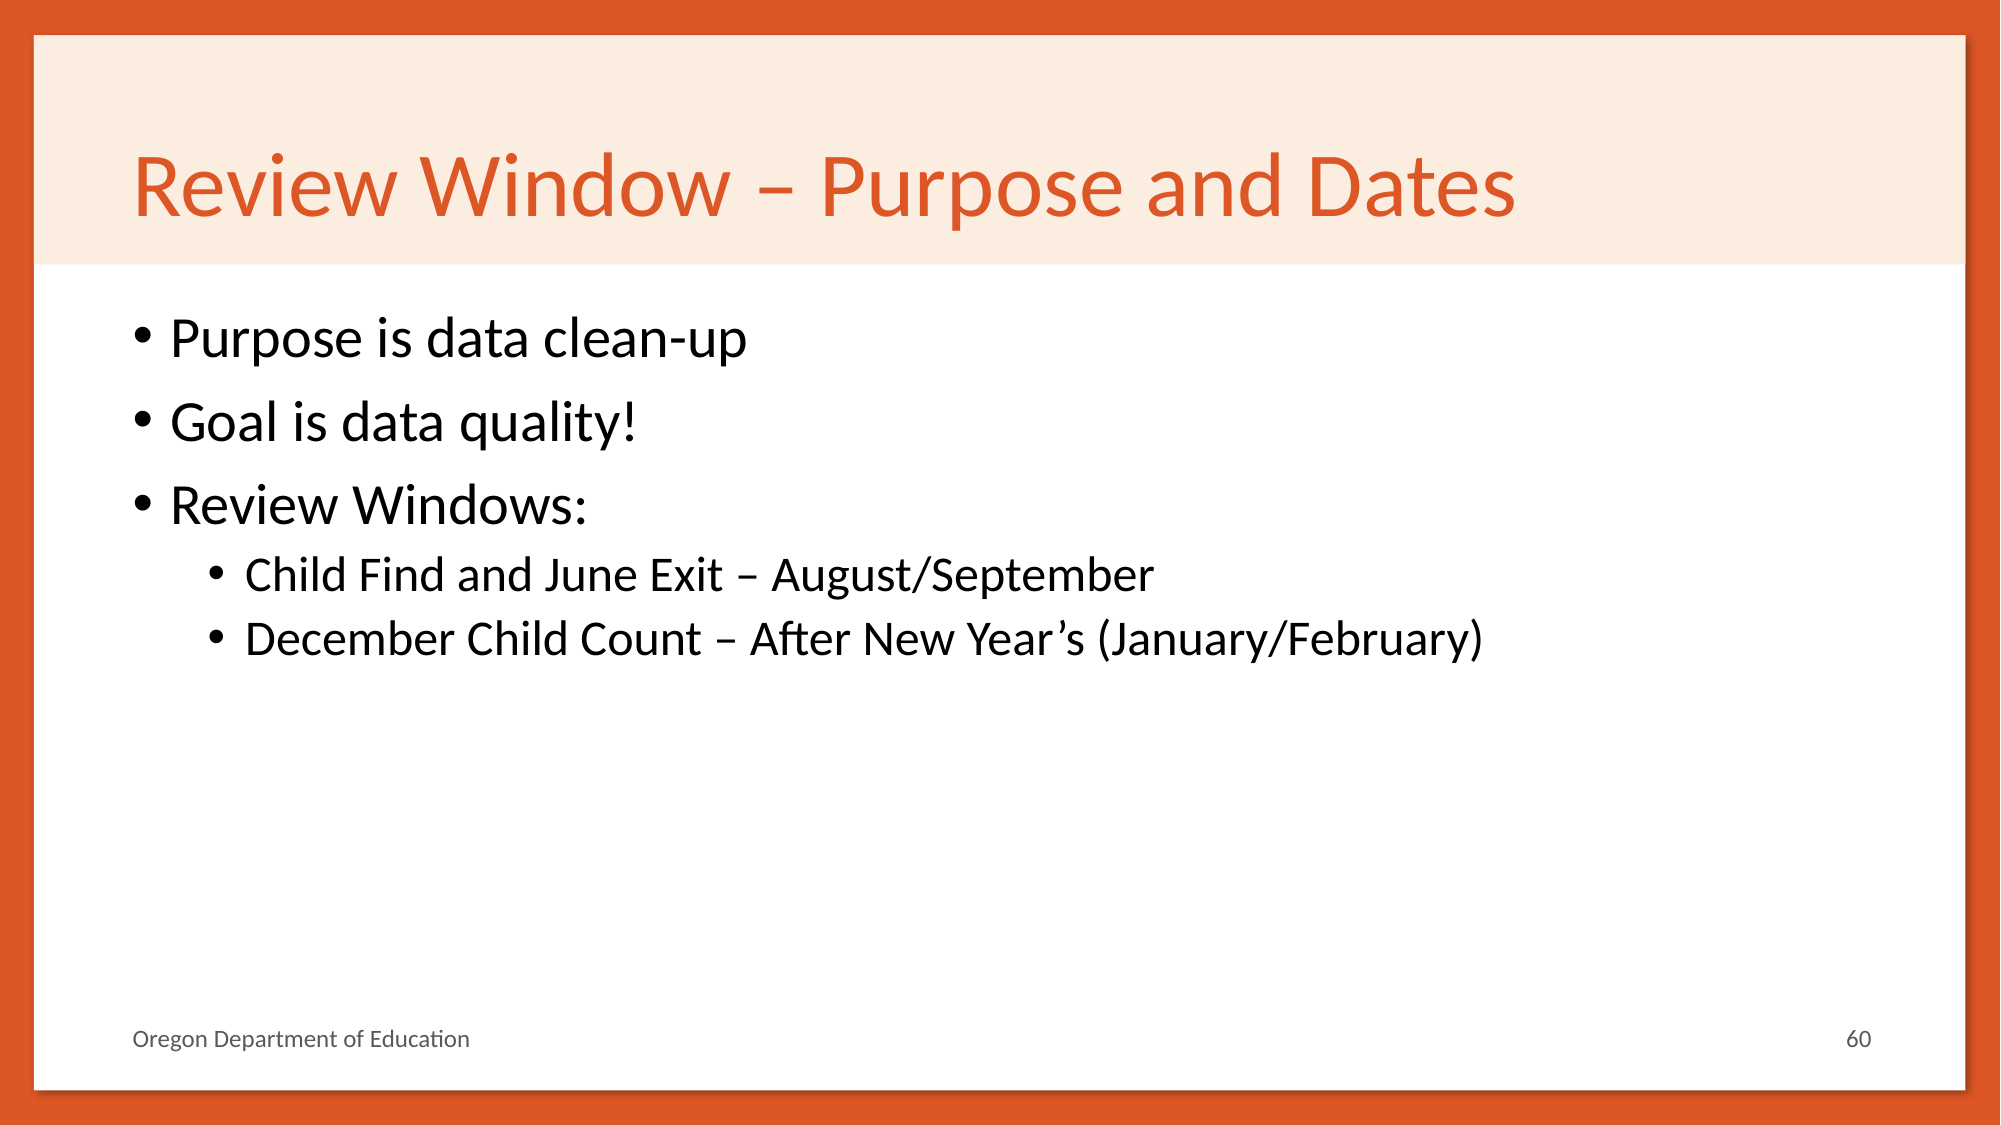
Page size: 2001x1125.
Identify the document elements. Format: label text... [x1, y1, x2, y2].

list Purpose is data clean-up Goal is data quality! Review Windows: Child Find and June Exit – August/September December Child Count – After New Year’s (January/February) [117, 299, 1887, 974]
footer Oregon Department of Education [117, 1007, 588, 1068]
slide_number 60 [1412, 1007, 1887, 1068]
title Review Window – Purpose and Dates [117, 75, 1887, 244]
